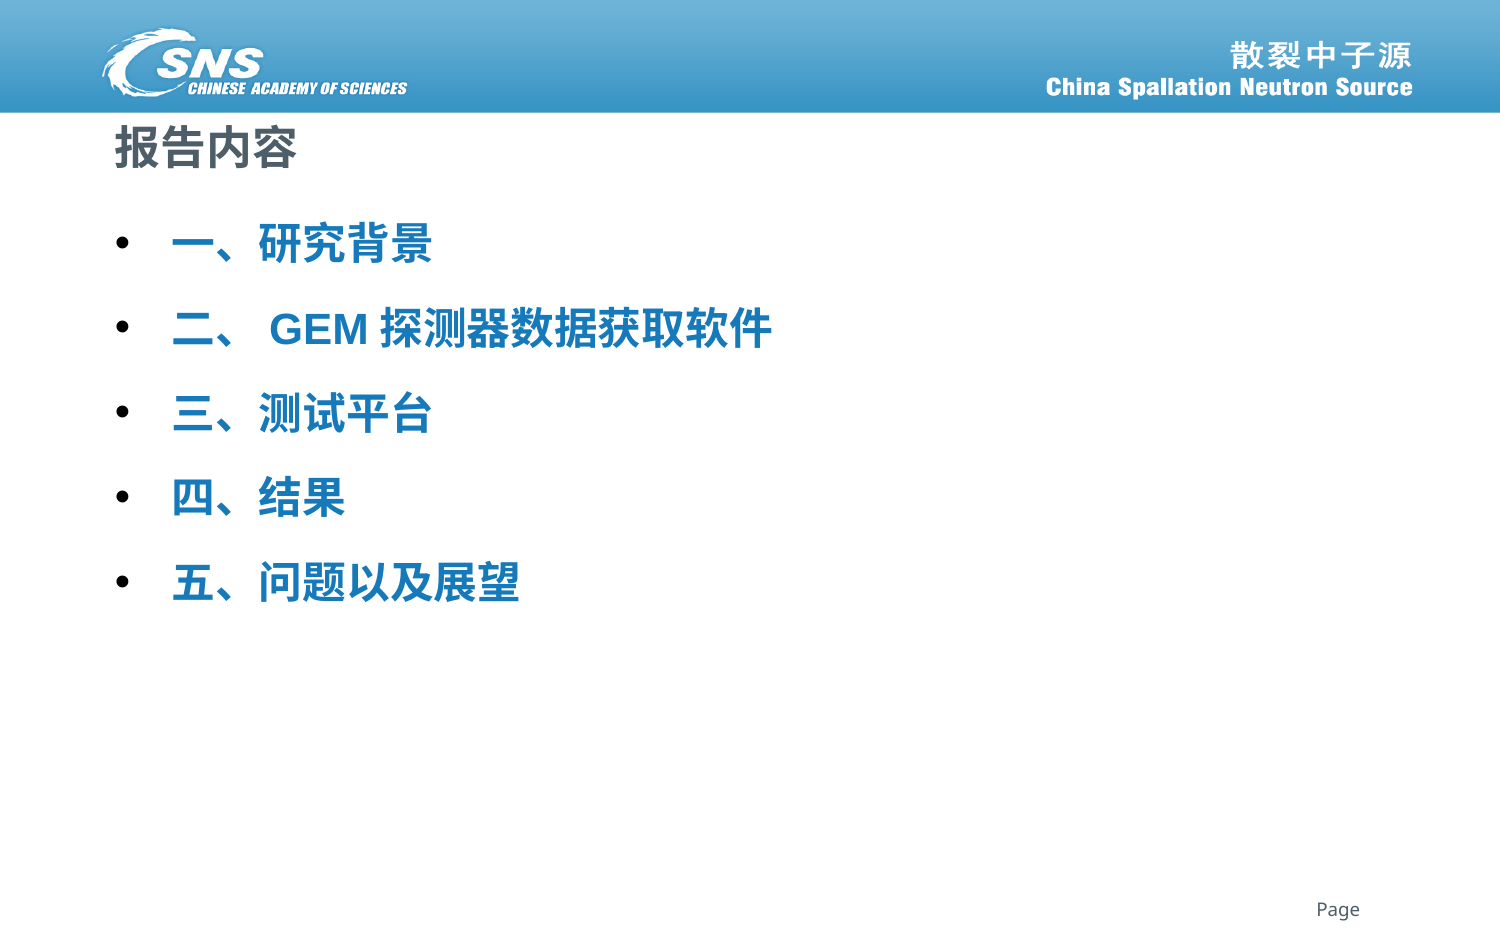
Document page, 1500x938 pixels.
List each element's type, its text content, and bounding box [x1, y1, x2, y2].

list 一、研究背景 二、GEM探测器数据获取软件 三、测试平台 四、结果 五、问题以及展望 [99, 197, 1436, 875]
title 报告内容 [99, 114, 1125, 177]
picture [0, 0, 1500, 938]
